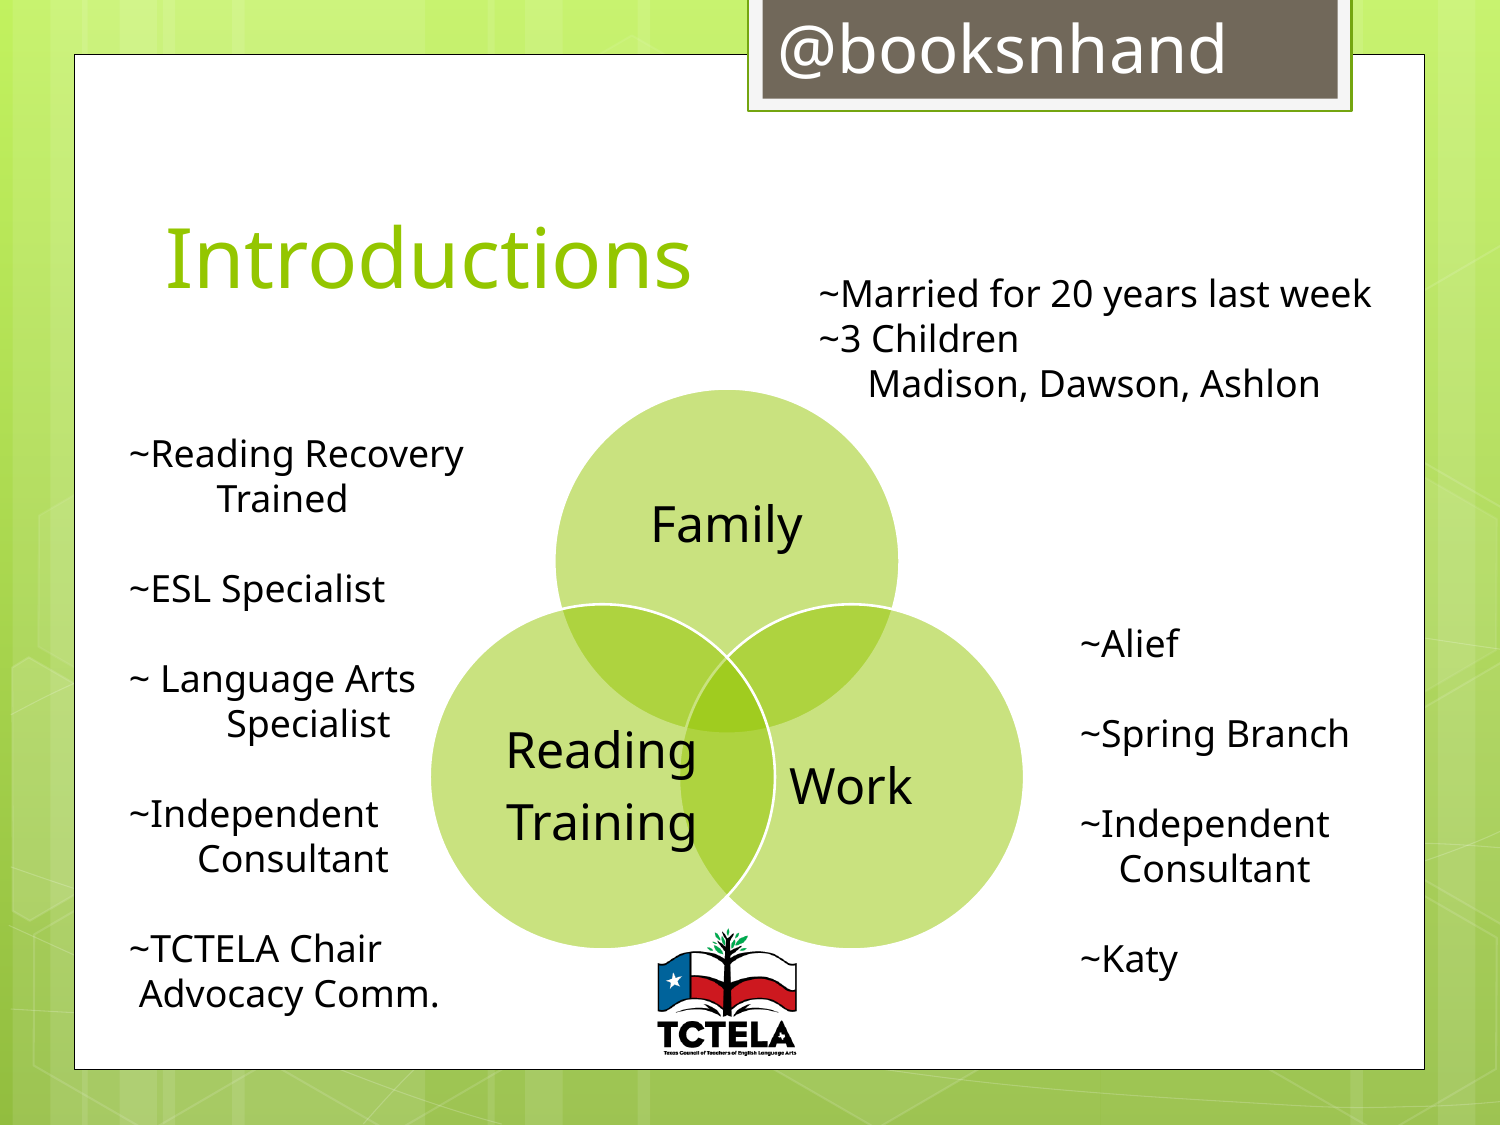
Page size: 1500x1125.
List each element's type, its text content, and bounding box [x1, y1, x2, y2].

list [170, 380, 1284, 957]
text_box @booksnhand [762, 0, 1325, 95]
text_box ~Married for 20 years last week ~3 Children Madison, Dawson, Ashlon [803, 262, 1387, 413]
picture [649, 924, 805, 1061]
title Introductions [150, 125, 1303, 313]
text_box ~Reading Recovery Trained ~ESL Specialist ~ Language Arts Specialist ~Independent Consultant ~TCTELA Chair Advocacy Comm. [114, 422, 480, 1022]
text_box ~Alief ~Spring Branch ~Independent Consultant ~Katy [1064, 612, 1366, 988]
